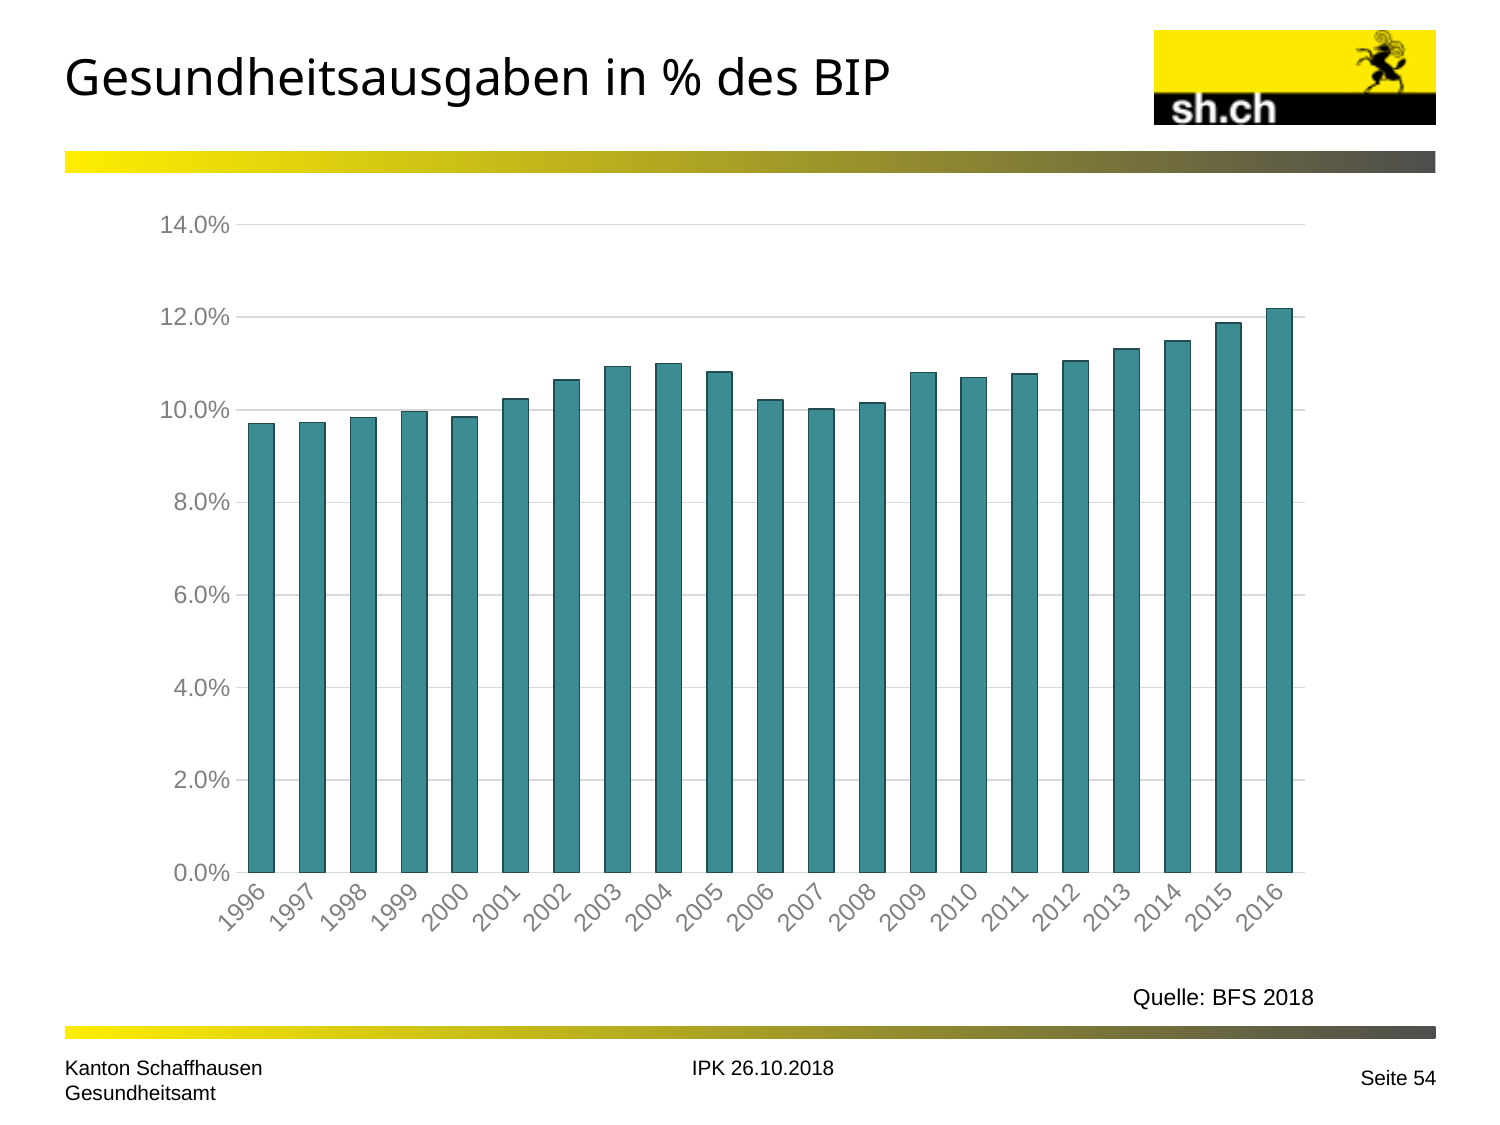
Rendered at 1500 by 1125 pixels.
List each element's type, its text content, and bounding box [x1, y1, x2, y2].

chart [135, 196, 1329, 953]
footer IPK 26.10.2018 [525, 1046, 1001, 1125]
text_box Quelle: BFS 2018 [1009, 974, 1329, 1018]
picture [1154, 30, 1436, 125]
title Gesundheitsausgaben in % des BIP [64, 0, 1137, 152]
